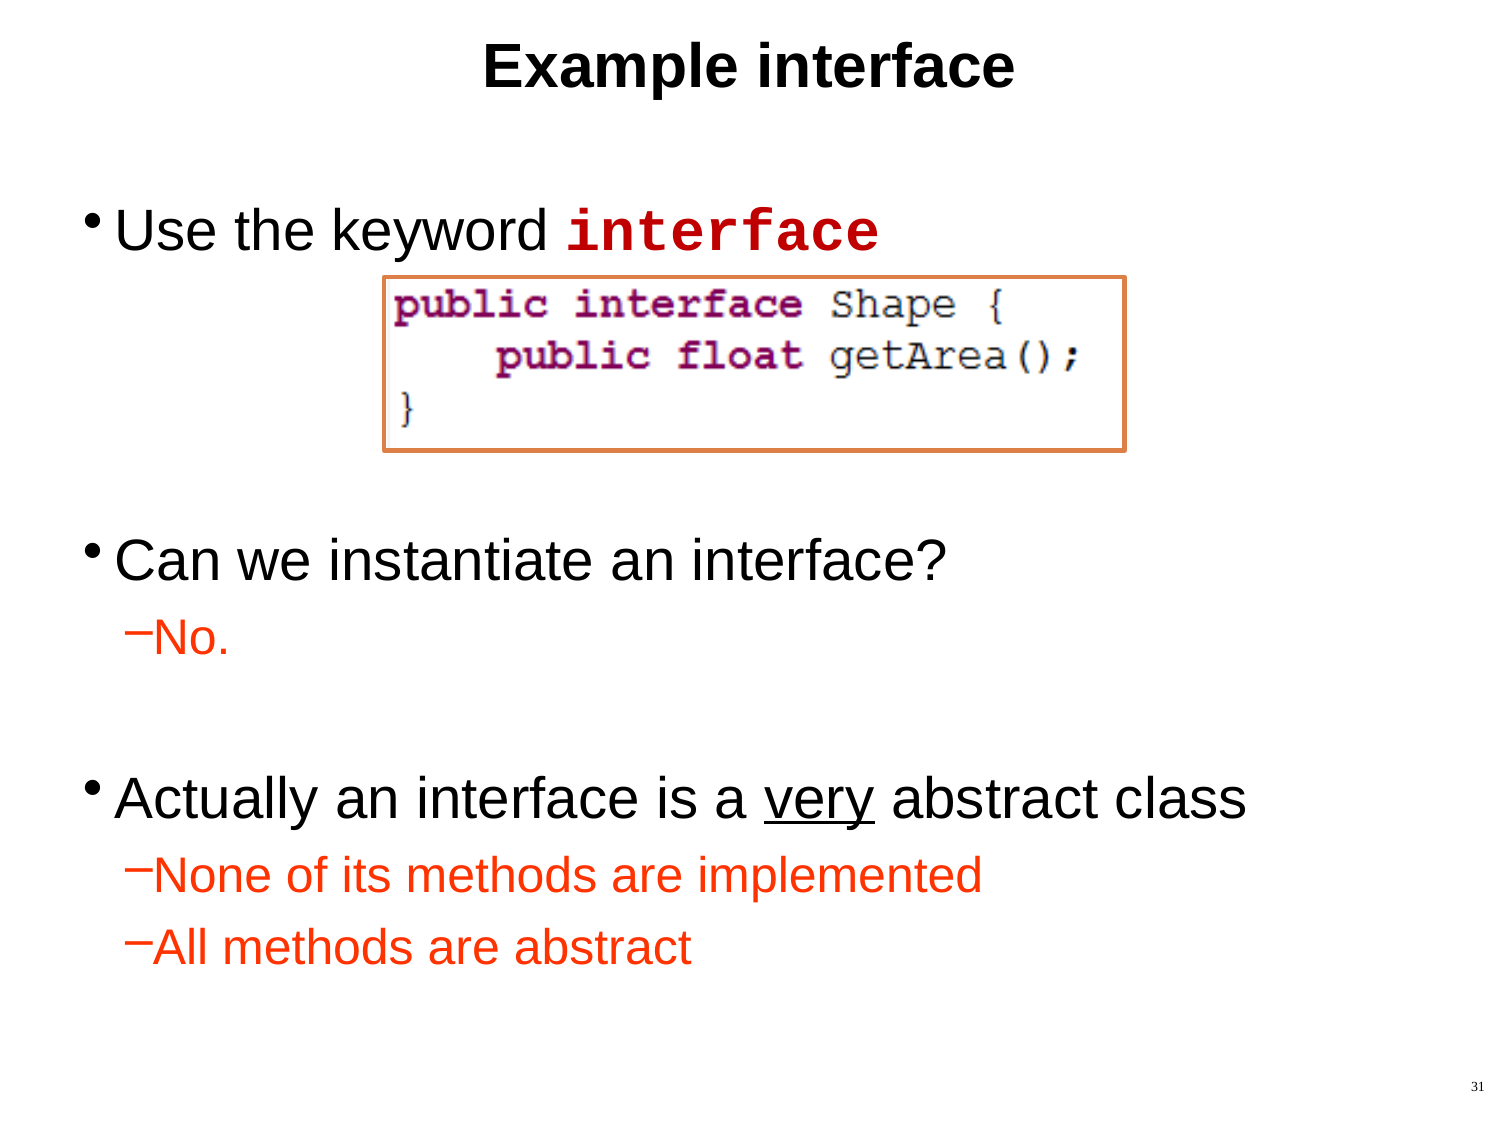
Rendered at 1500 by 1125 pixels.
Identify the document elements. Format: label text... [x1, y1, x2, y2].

title Example interface [0, 0, 1500, 126]
list Use the keyword interface Can we instantiate an interface? No. Actually an interface is a very abstract class None of its methods are implemented All methods are abstract [67, 184, 1442, 1071]
picture [386, 278, 1123, 449]
slide_number 31 [1186, 1069, 1500, 1125]
